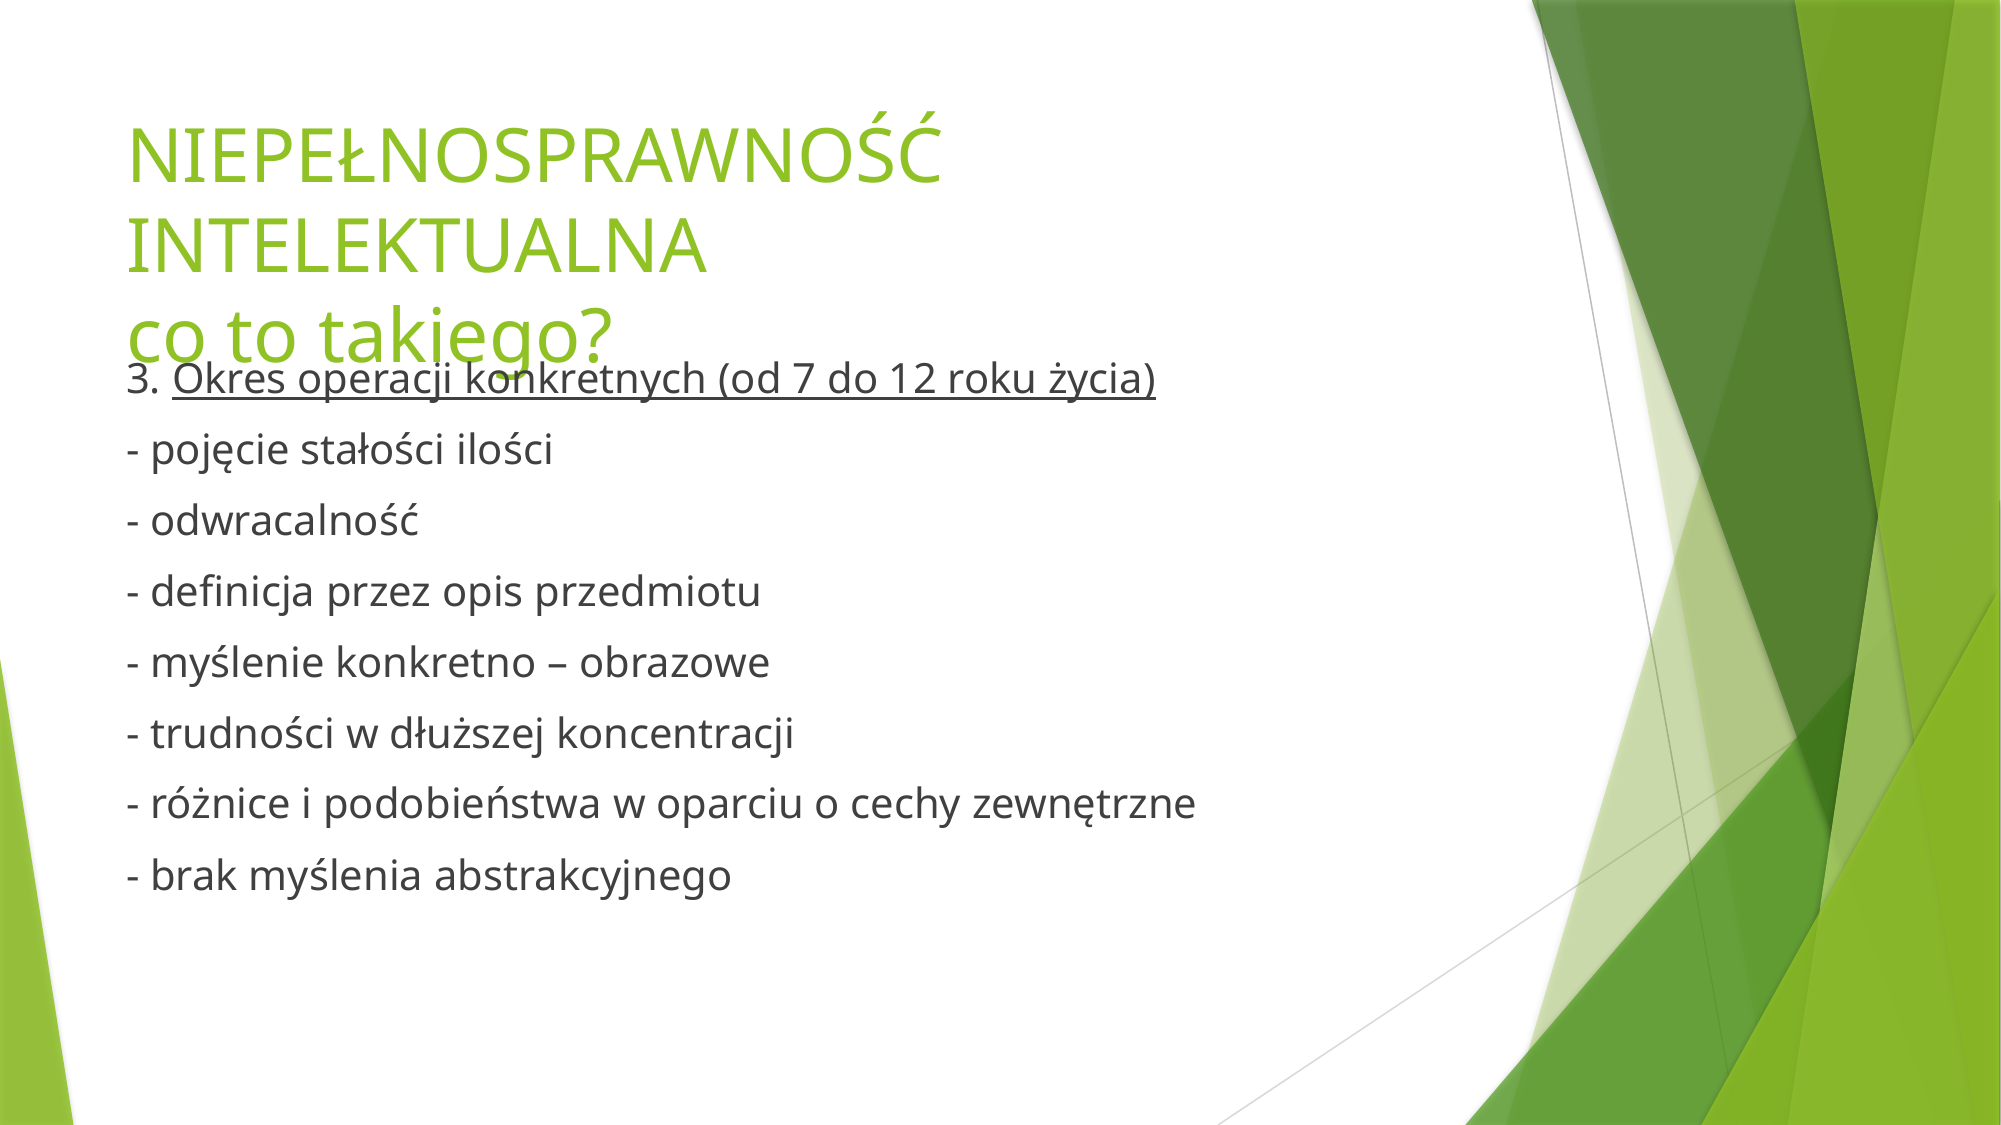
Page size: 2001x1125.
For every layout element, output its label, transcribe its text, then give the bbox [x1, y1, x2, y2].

title NIEPEŁNOSPRAWNOŚĆ INTELEKTUALNA co to takiego? [111, 99, 1522, 317]
list 3. Okres operacji konkretnych (od 7 do 12 roku życia) - pojęcie stałości ilości - odwracalność - definicja przez opis przedmiotu - myślenie konkretno – obrazowe - trudności w dłuższej koncentracji - różnice i podobieństwa w oparciu o cechy zewnętrzne - brak myślenia abstrakcyjnego [111, 344, 1522, 926]
